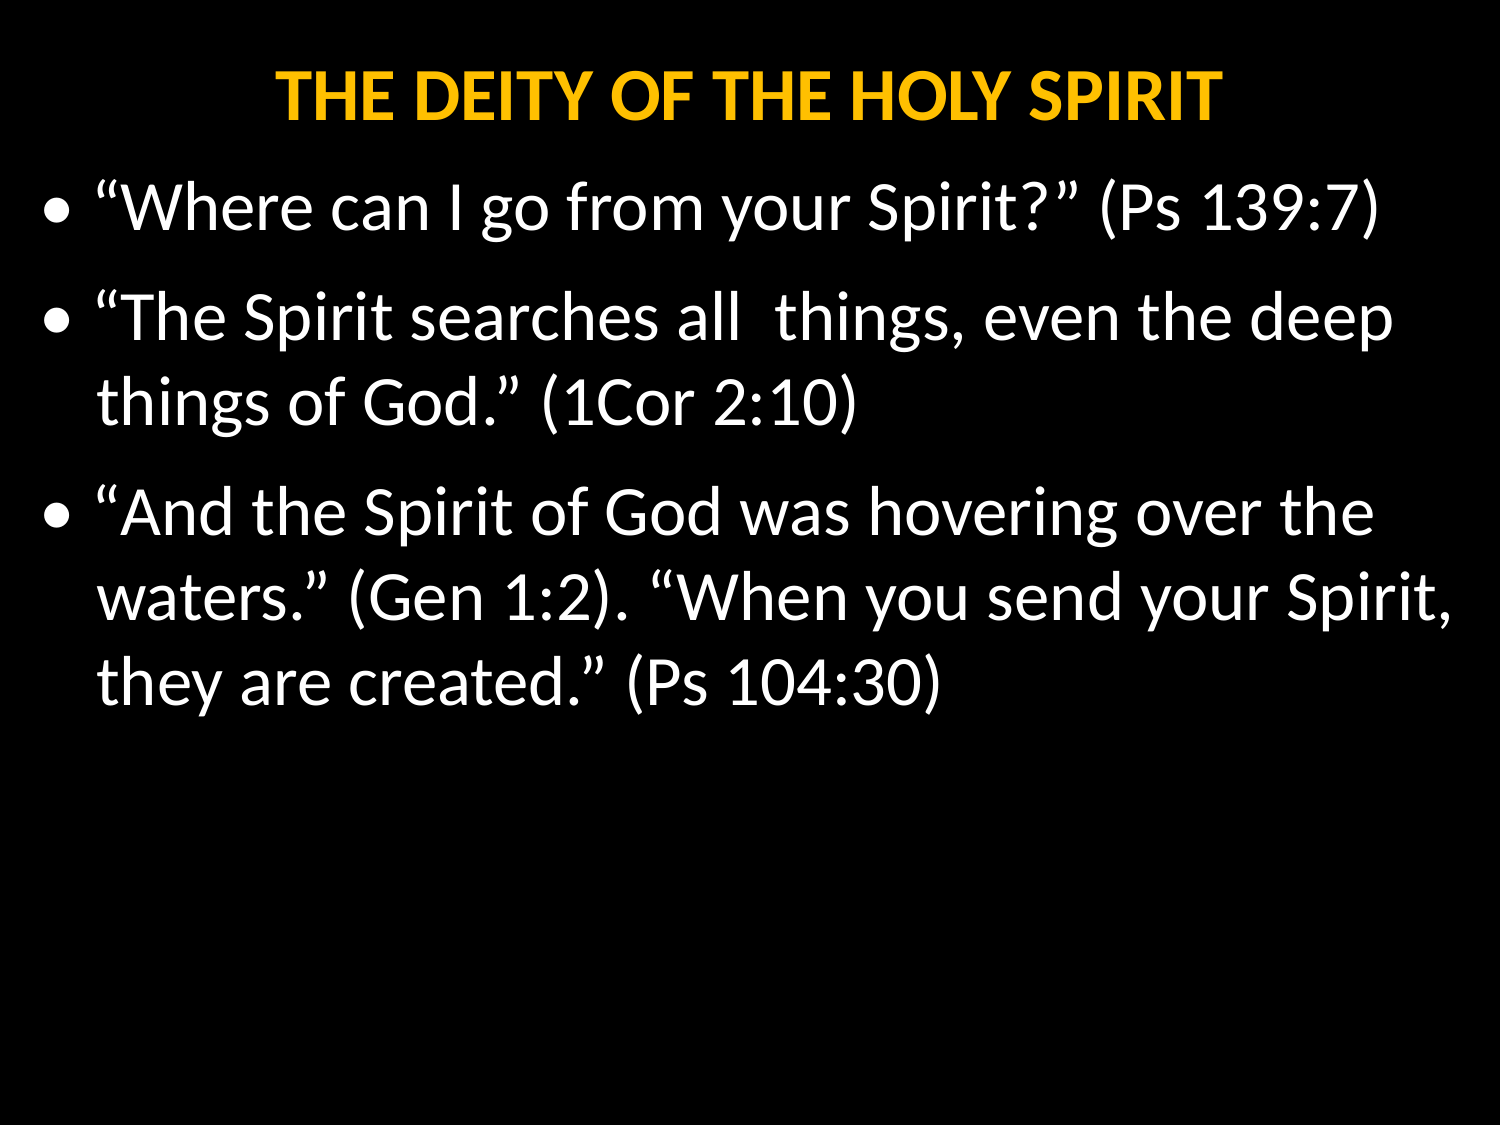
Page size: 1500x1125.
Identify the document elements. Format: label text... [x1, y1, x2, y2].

list THE DEITY OF THE HOLY SPIRIT • “Where can I go from your Spirit?” (Ps 139:7) • “The Spirit searches all things, even the deep things of God.” (1Cor 2:10) • “And the Spirit of God was hovering over the waters.” (Gen 1:2). “When you send your Spirit, they are created.” (Ps 104:30) [24, 37, 1475, 1063]
